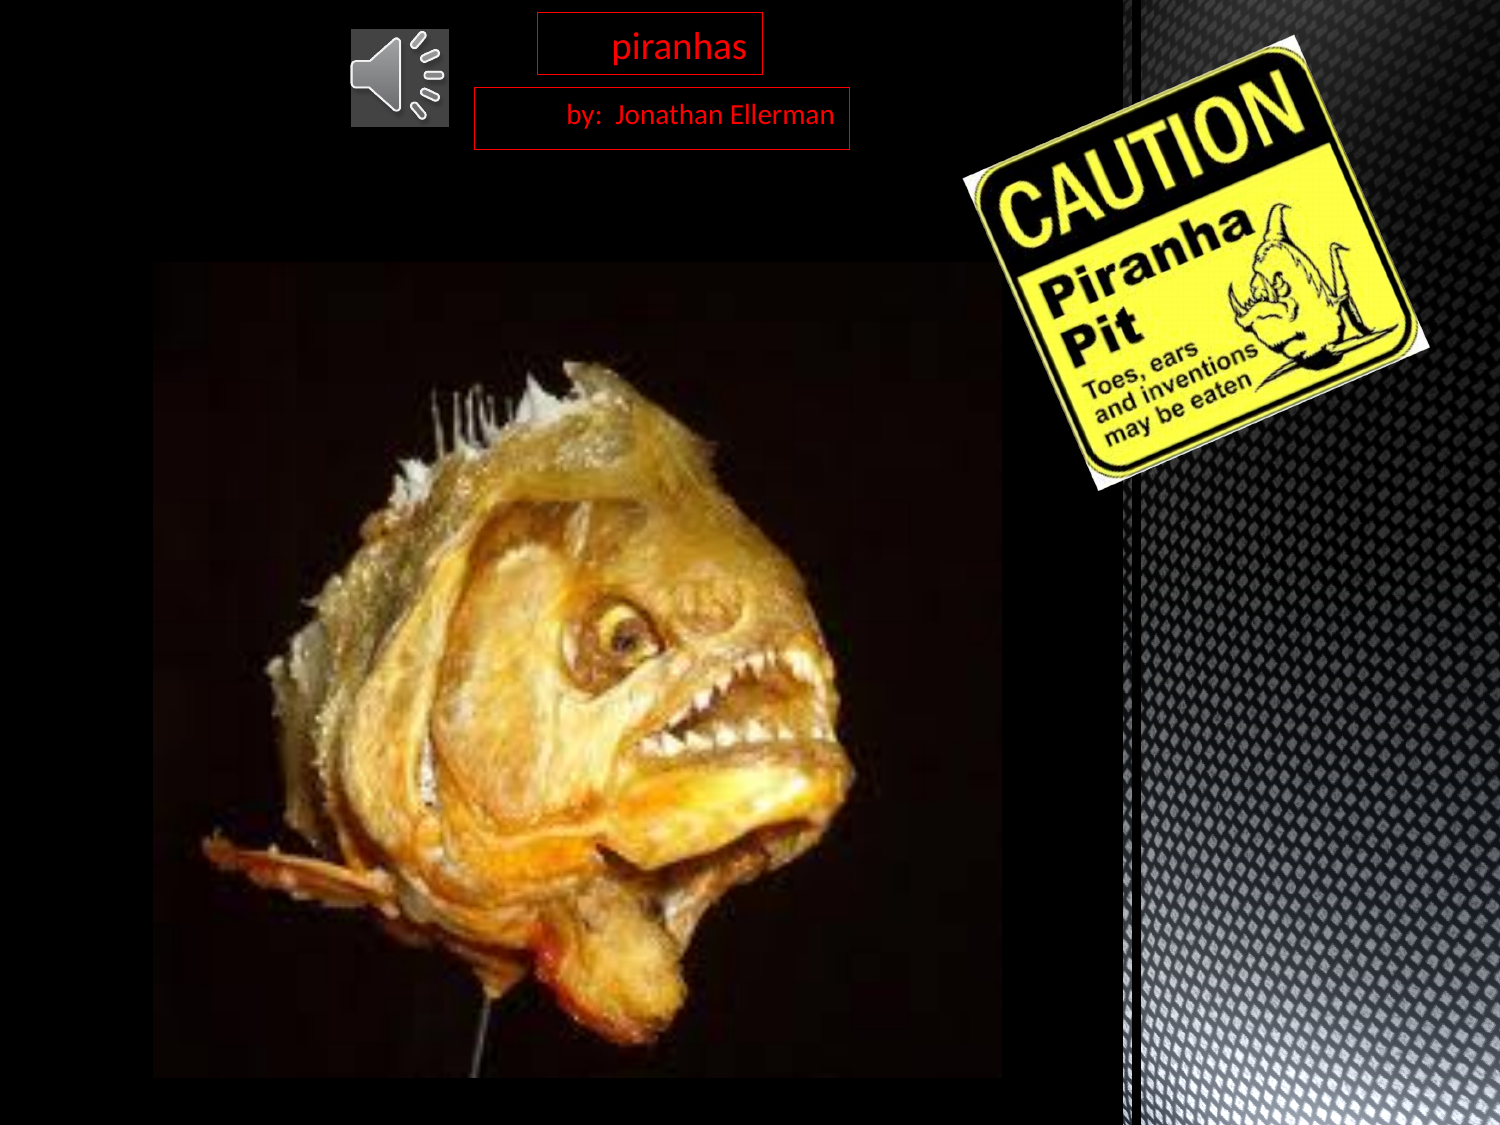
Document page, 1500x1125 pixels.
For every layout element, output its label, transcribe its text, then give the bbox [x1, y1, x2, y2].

title piranhas [537, 12, 763, 75]
picture [349, 27, 451, 129]
picture [153, 0, 1500, 1125]
subtitle by: Jonathan Ellerman [474, 87, 850, 150]
